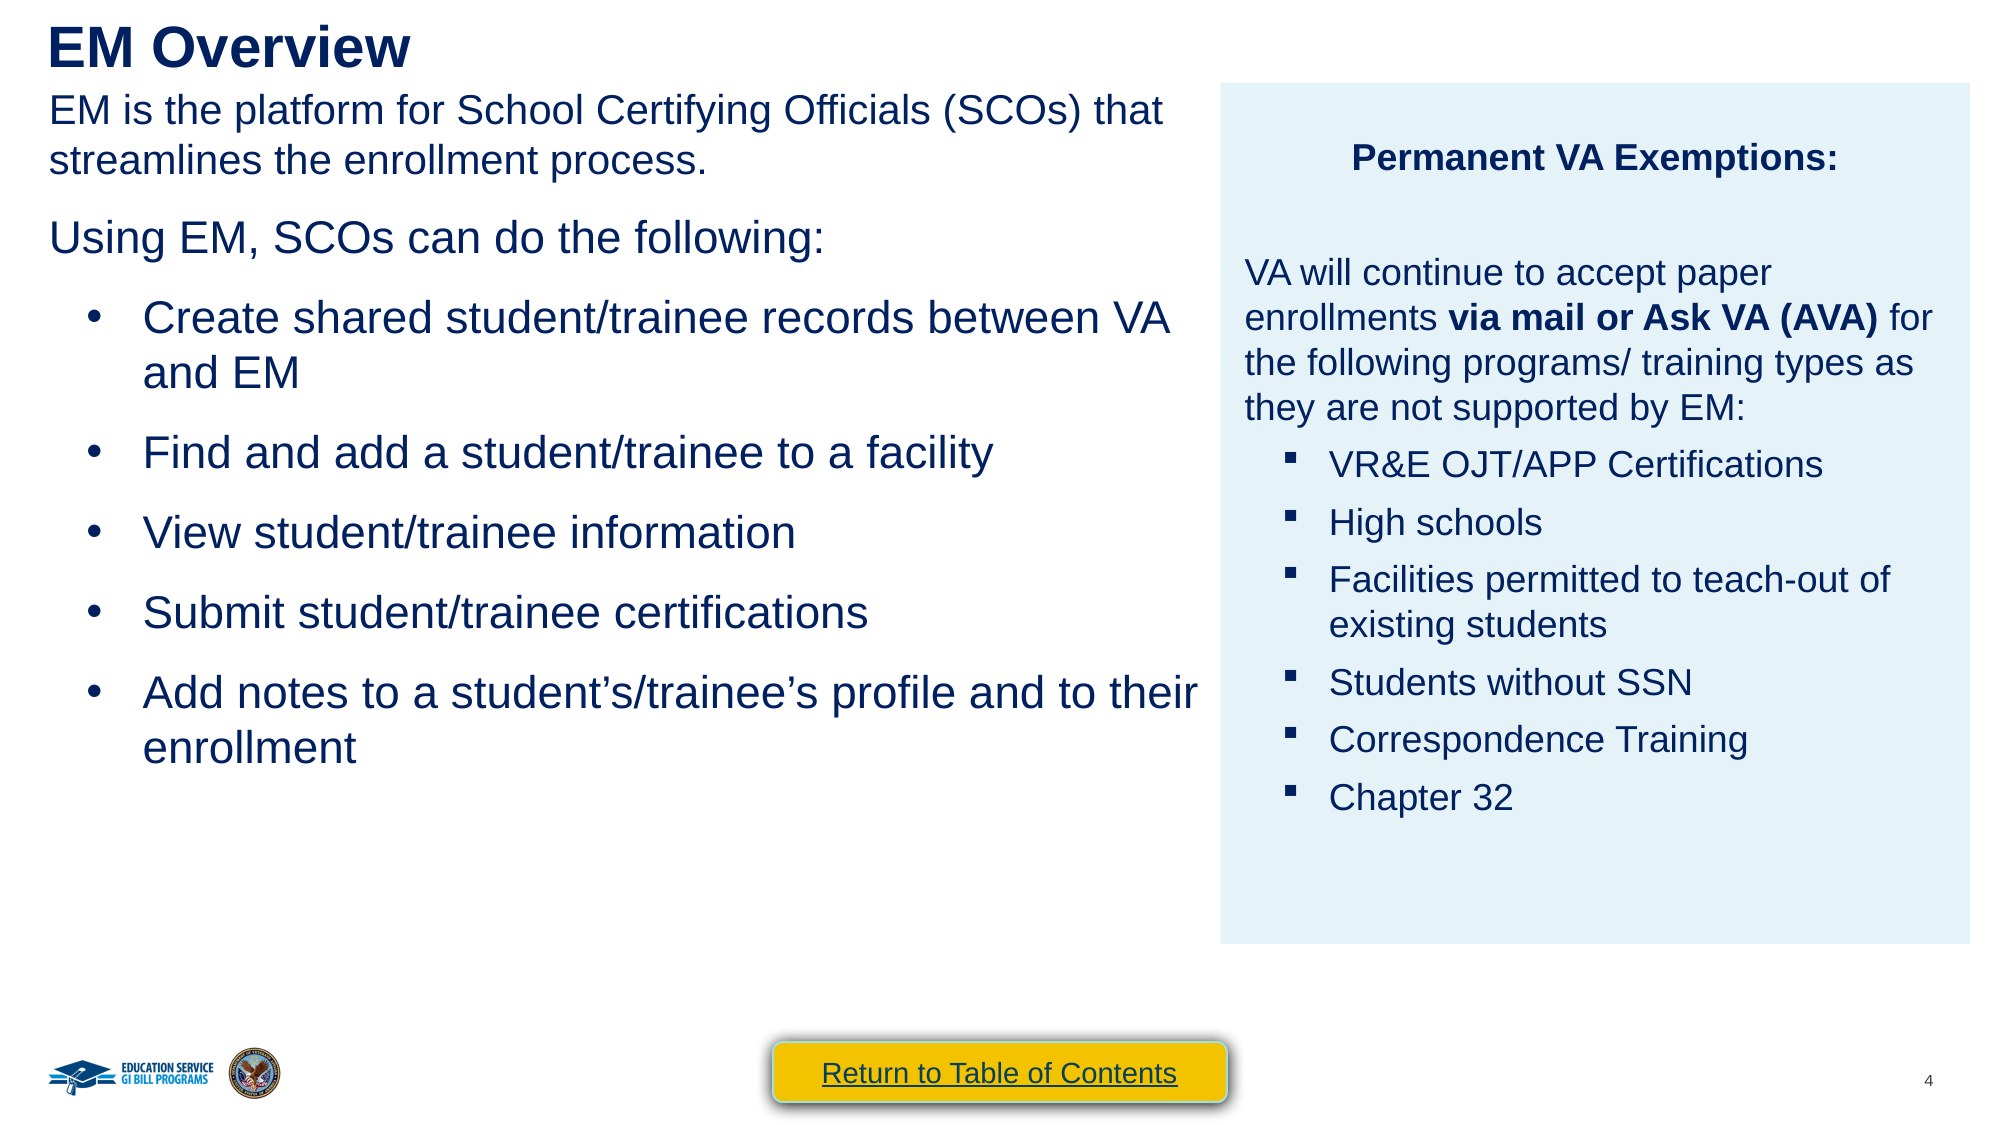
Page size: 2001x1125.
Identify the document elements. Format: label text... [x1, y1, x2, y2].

picture [39, 1044, 290, 1104]
text_box Return to Table of Contents [771, 1041, 1228, 1104]
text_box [1220, 82, 1971, 945]
text_box EM is the platform for School Certifying Officials (SCOs) that streamlines the enrollment process. Using EM, SCOs can do the following: Create shared student/trainee records between VA and EM Find and add a student/trainee to a facility View student/trainee information​ Submit student/trainee certifications Add notes to a student’s/trainee’s profile and to their enrollment [48, 82, 1221, 1043]
text_box Return to Start of NCD Section [766, 1031, 1221, 1043]
title EM Overview [47, 22, 1923, 107]
